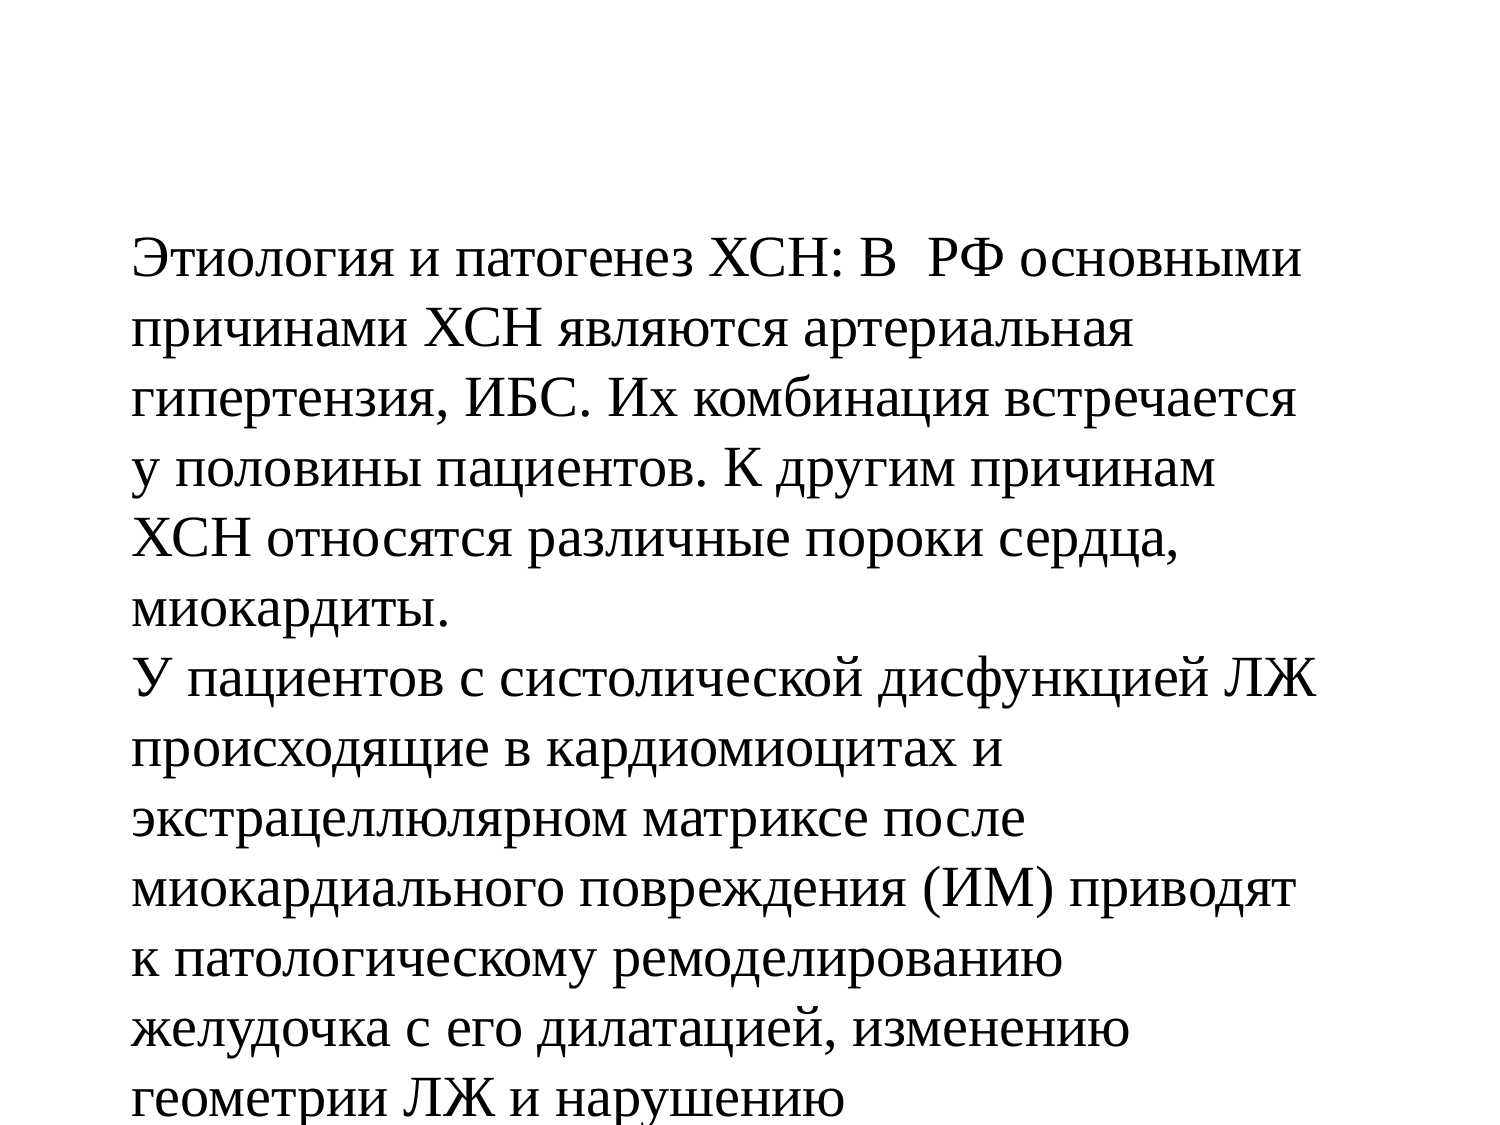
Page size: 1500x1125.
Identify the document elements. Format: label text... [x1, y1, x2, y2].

text_box Этиология и патогенез ХСН: В РФ основными причинами ХСН являются артериальная гипертензия, ИБС. Их комбинация встречается у половины пациентов. К другим причинам ХСН относятся различные пороки сердца, миокардиты. У пациентов с систолической дисфункцией ЛЖ происходящие в кардиомиоцитах и экстрацеллюлярном матриксе после миокардиального повреждения (ИМ) приводят к патологическому ремоделированию желудочка с его дилатацией, изменению геометрии ЛЖ и нарушению контрактильности. [117, 210, 1341, 1125]
